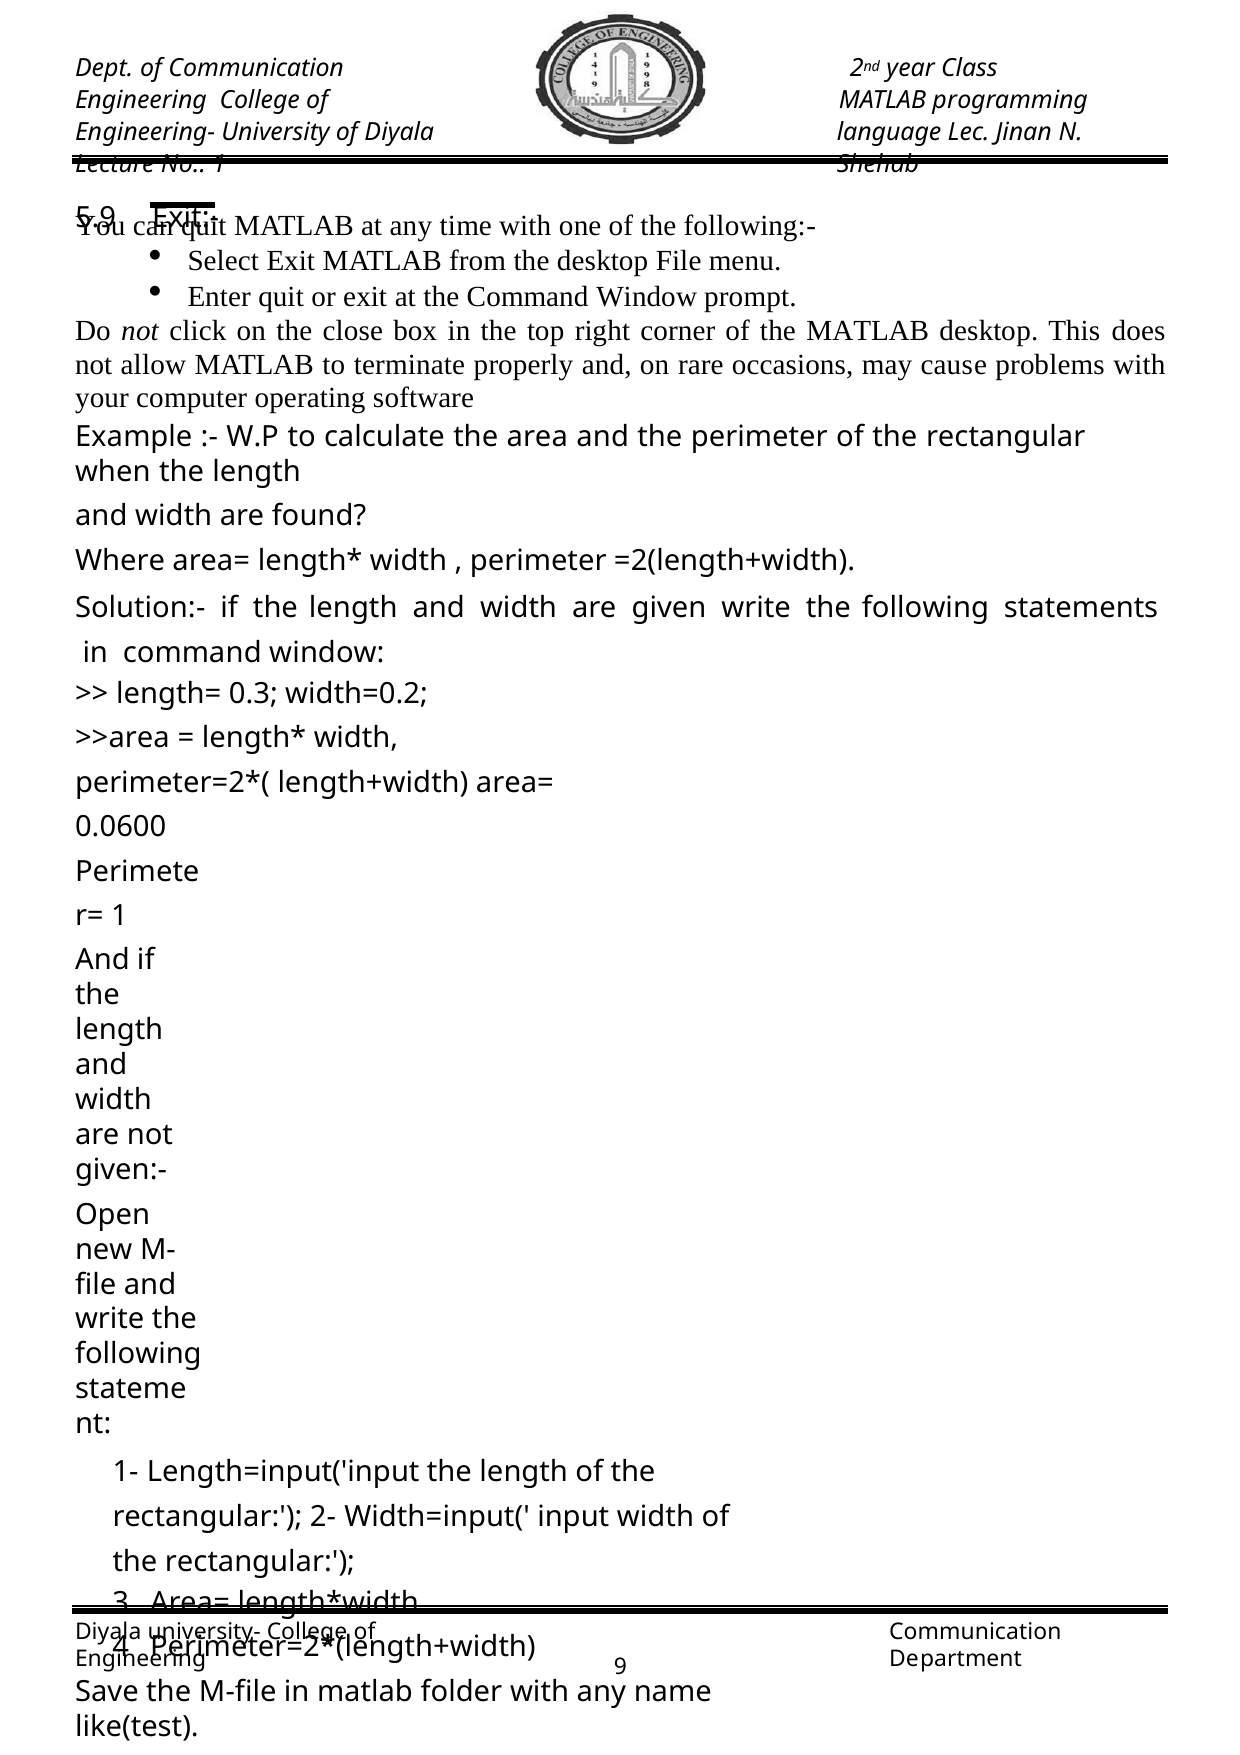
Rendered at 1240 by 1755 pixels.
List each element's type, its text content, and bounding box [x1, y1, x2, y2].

text_box You can quit MATLAB at any time with one of the following:- Select Exit MATLAB from the desktop File menu. Enter quit or exit at the Command Window prompt. Do not click on the close box in the top right corner of the MATLAB desktop. This does not allow MATLAB to terminate properly and, on rare occasions, may cause problems with your computer operating software Example :- W.P to calculate the area and the perimeter of the rectangular when the length and width are found? Where area= length* width , perimeter =2(length+width). Solution:- if the length and width are given write the following statements in command window: >> length= 0.3; width=0.2; >>area = length* width, perimeter=2*( length+width) area= 0.0600 Perimeter= 1 And if the length and width are not given:- Open new M-file and write the following statement: 1- Length=input('input the length of the rectangular:'); 2- Width=input(' input width of the rectangular:'); Area= length*width Perimeter=2*(length+width) Save the M-file in matlab folder with any name like(test). Call(run) the M-file test by writing the word test in command window and press enter the program will executing as follow: >> test input the length of the rectangular: 0.3 input width of the rectangular: 0.2 area= 0.0600 Perimeter= 1 [72, 206, 1168, 1570]
text_box 2nd year Class MATLAB programming language Lec. Jinan N. Shehab [834, 51, 1140, 150]
text_box [535, 11, 706, 150]
footer Communication Department [887, 1616, 1163, 1648]
text_box Dept. of Communication Engineering College of Engineering- University of Diyala Lecture No.: 1 5.9 Exit:- [72, 49, 473, 206]
slide_number 4 [609, 1651, 631, 1683]
slide_number Diyala university- College of Engineering [72, 1616, 467, 1648]
